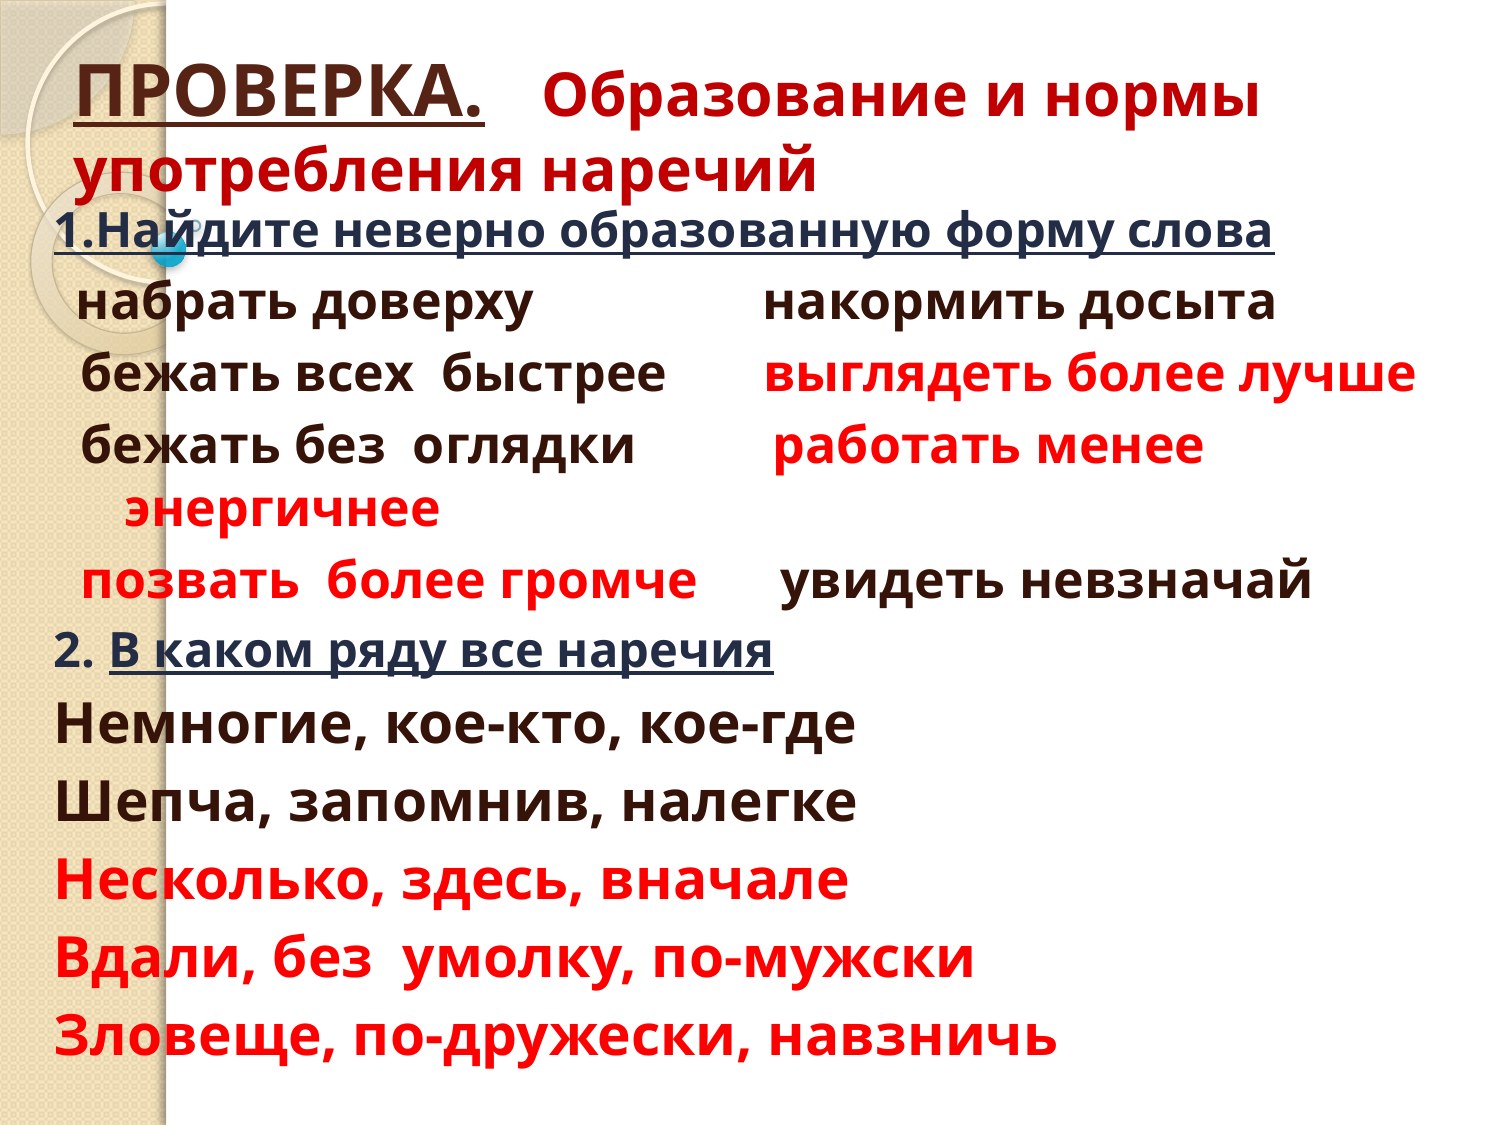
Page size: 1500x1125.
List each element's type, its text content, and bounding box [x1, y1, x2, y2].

subtitle 1.Найдите неверно образованную форму слова набрать доверху накормить досыта бежать всех быстрее выглядеть более лучше бежать без оглядки работать менее энергичнее позвать более громче увидеть невзначай 2. В каком ряду все наречия Немногие, кое-кто, кое-где Шепча, запомнив, налегке Несколько, здесь, вначале Вдали, без умолку, по-мужски Зловеще, по-дружески, навзничь [35, 199, 1465, 1125]
title ПРОВЕРКА. Образование и нормы употребления наречий [58, 35, 1450, 199]
